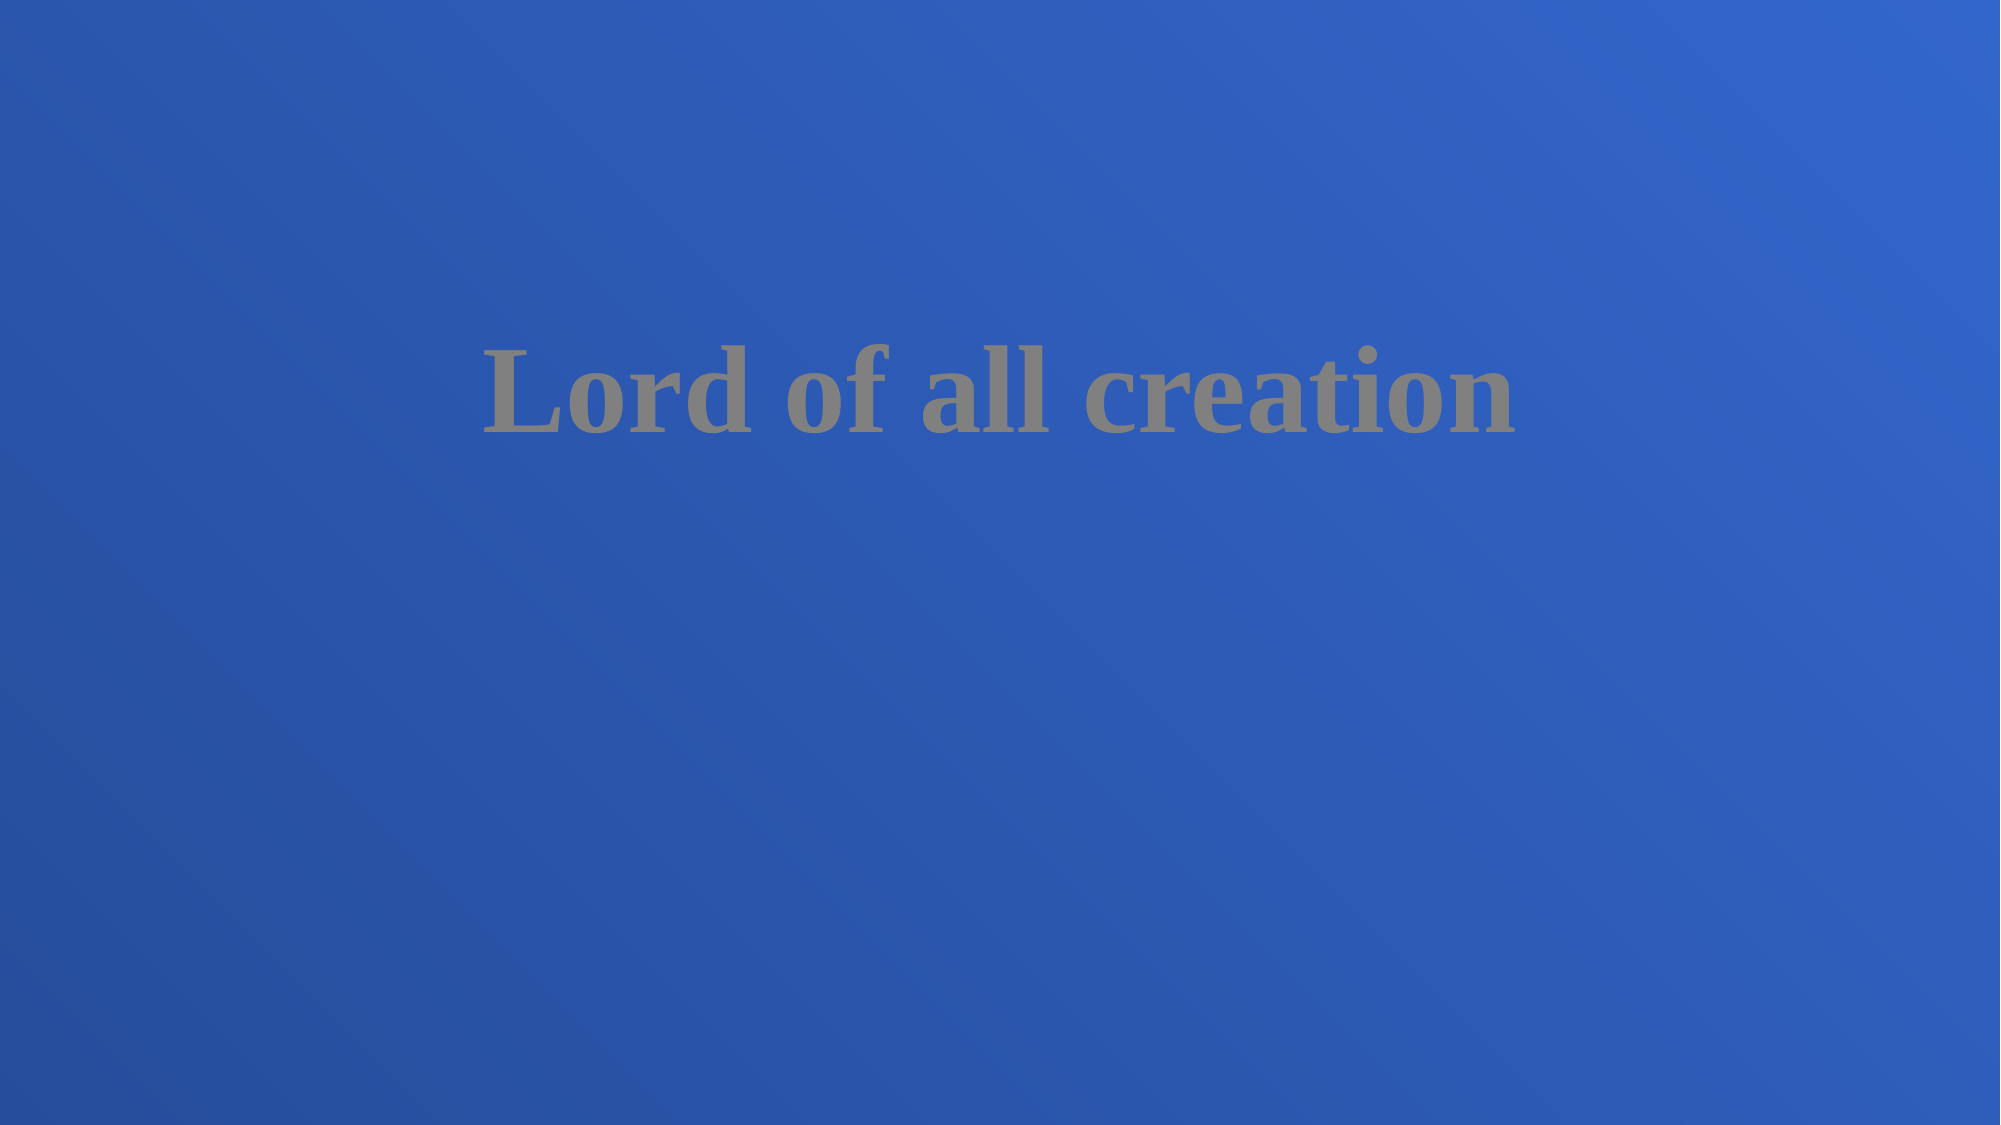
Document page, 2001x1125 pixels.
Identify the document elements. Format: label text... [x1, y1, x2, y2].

text_box Lord of all creation [0, 299, 2000, 615]
